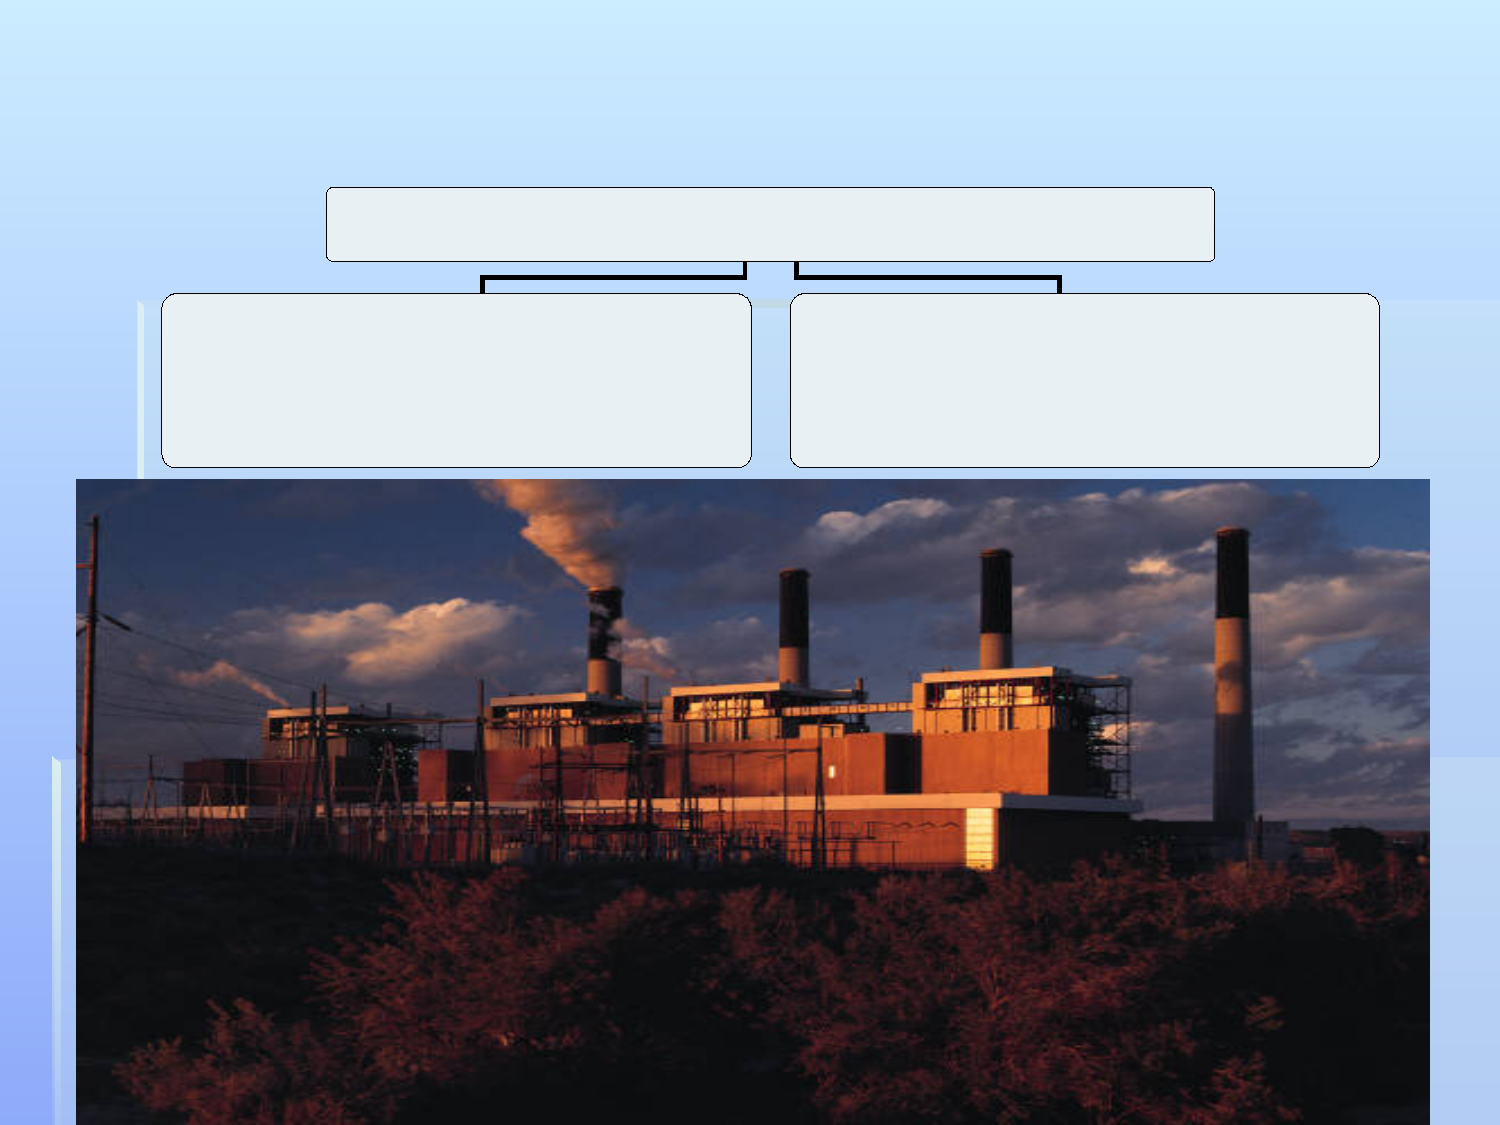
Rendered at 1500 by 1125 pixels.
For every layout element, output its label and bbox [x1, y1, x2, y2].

picture [76, 479, 1430, 1125]
text_box [0, 0, 1500, 1125]
